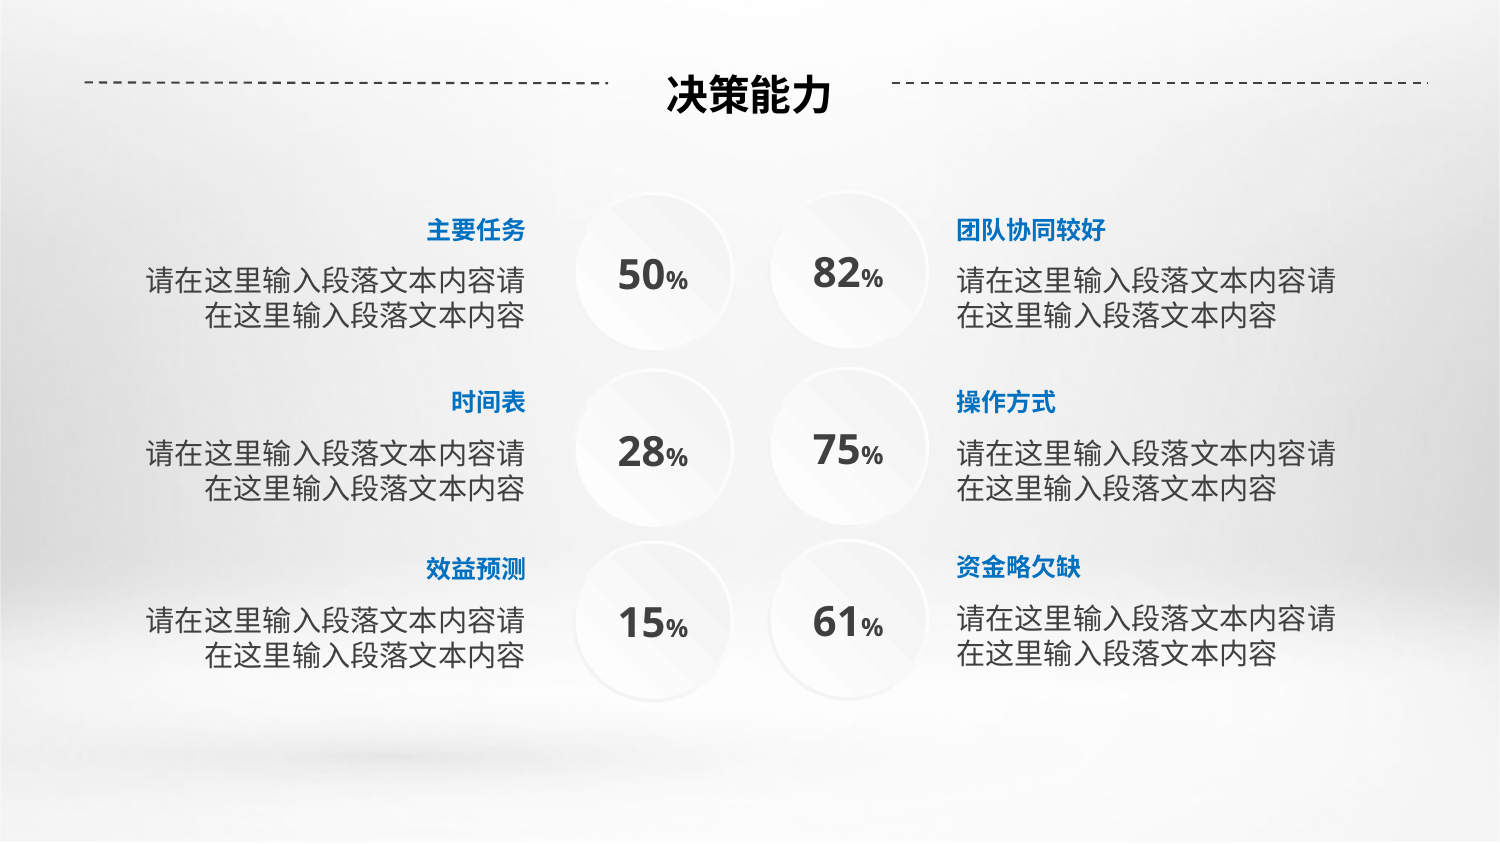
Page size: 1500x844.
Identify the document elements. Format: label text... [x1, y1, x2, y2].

text_box 主要任务 [291, 208, 538, 250]
picture [0, 0, 1500, 842]
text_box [767, 190, 930, 353]
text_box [767, 538, 930, 701]
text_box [767, 366, 930, 529]
text_box 团队协同较好 [945, 208, 1191, 250]
text_box 资金略欠缺 [945, 546, 1191, 588]
text_box 请在这里输入段落文本内容请在这里输入段落文本内容 [118, 429, 538, 511]
text_box 请在这里输入段落文本内容请在这里输入段落文本内容 [118, 596, 538, 678]
text_box 操作方式 [945, 381, 1191, 423]
text_box 请在这里输入段落文本内容请在这里输入段落文本内容 [945, 257, 1365, 339]
text_box 请在这里输入段落文本内容请在这里输入段落文本内容 [118, 257, 538, 339]
text_box 效益预测 [291, 548, 538, 590]
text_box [571, 540, 735, 703]
text_box 时间表 [291, 381, 538, 423]
text_box 请在这里输入段落文本内容请在这里输入段落文本内容 [945, 429, 1365, 511]
text_box 请在这里输入段落文本内容请在这里输入段落文本内容 [945, 594, 1365, 676]
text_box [571, 191, 735, 354]
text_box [571, 368, 735, 531]
title 决策能力 [75, 61, 1425, 104]
